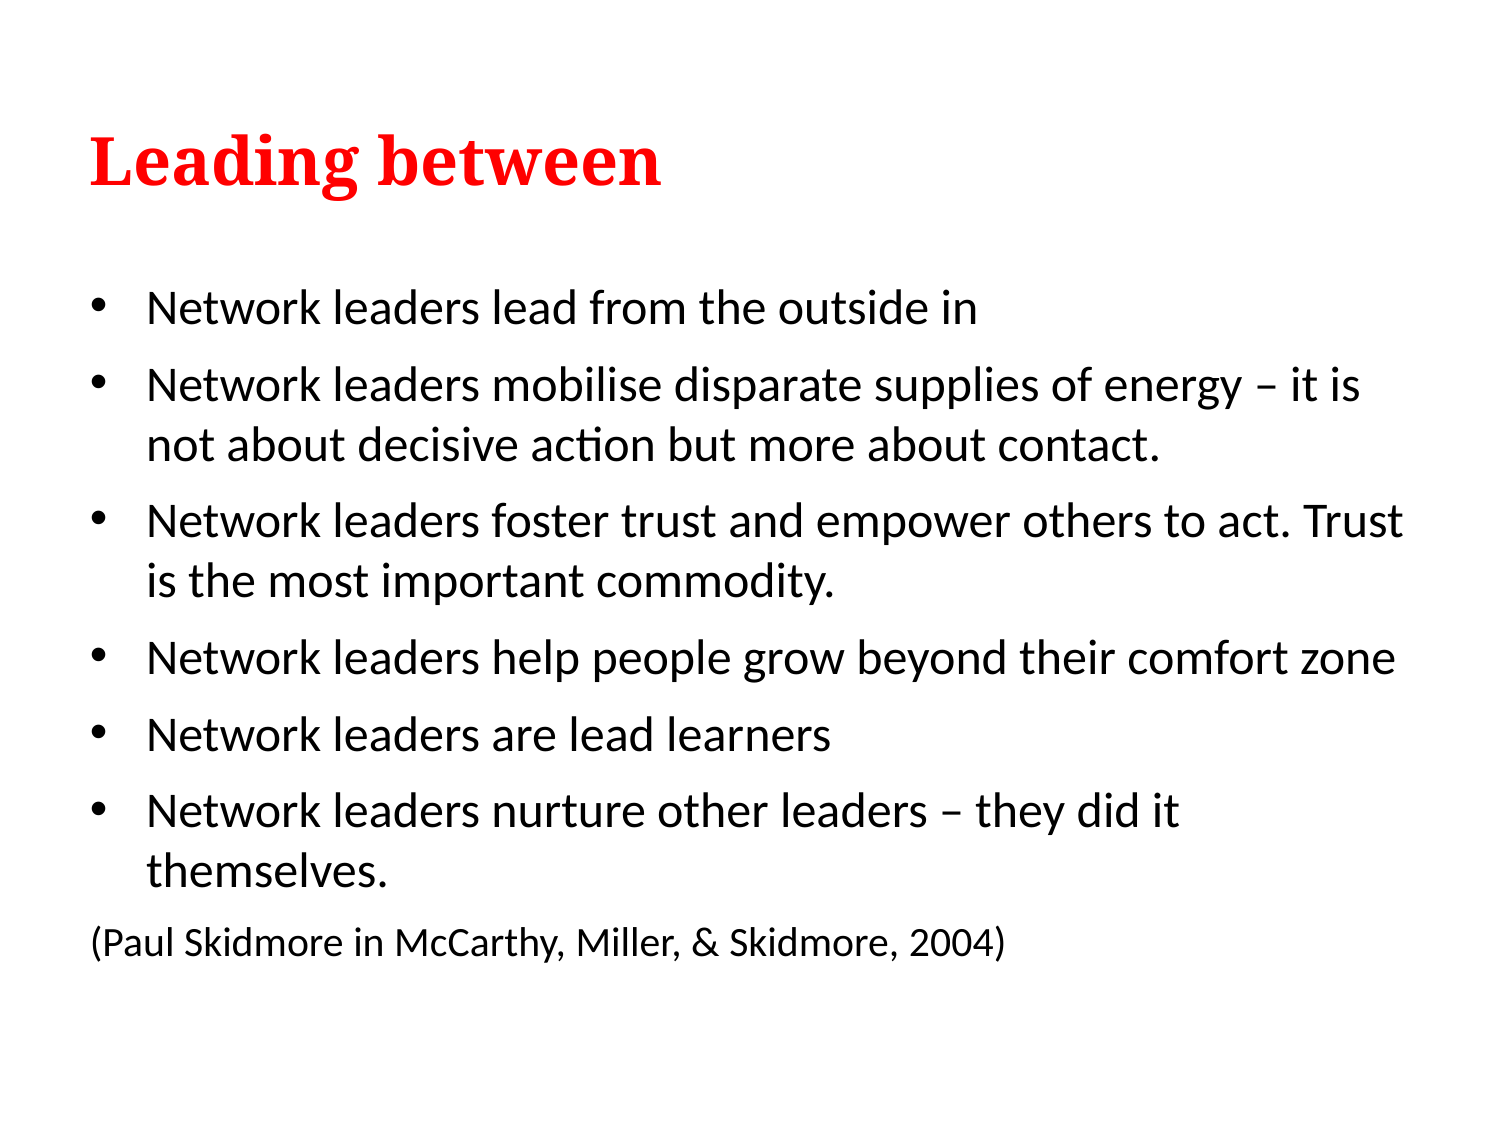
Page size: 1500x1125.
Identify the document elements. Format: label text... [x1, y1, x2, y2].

list Network leaders lead from the outside in Network leaders mobilise disparate supplies of energy – it is not about decisive action but more about contact. Network leaders foster trust and empower others to act. Trust is the most important commodity. Network leaders help people grow beyond their comfort zone Network leaders are lead learners Network leaders nurture other leaders – they did it themselves. (Paul Skidmore in McCarthy, Miller, & Skidmore, 2004) [75, 267, 1425, 1005]
title Leading between [75, 30, 1425, 219]
